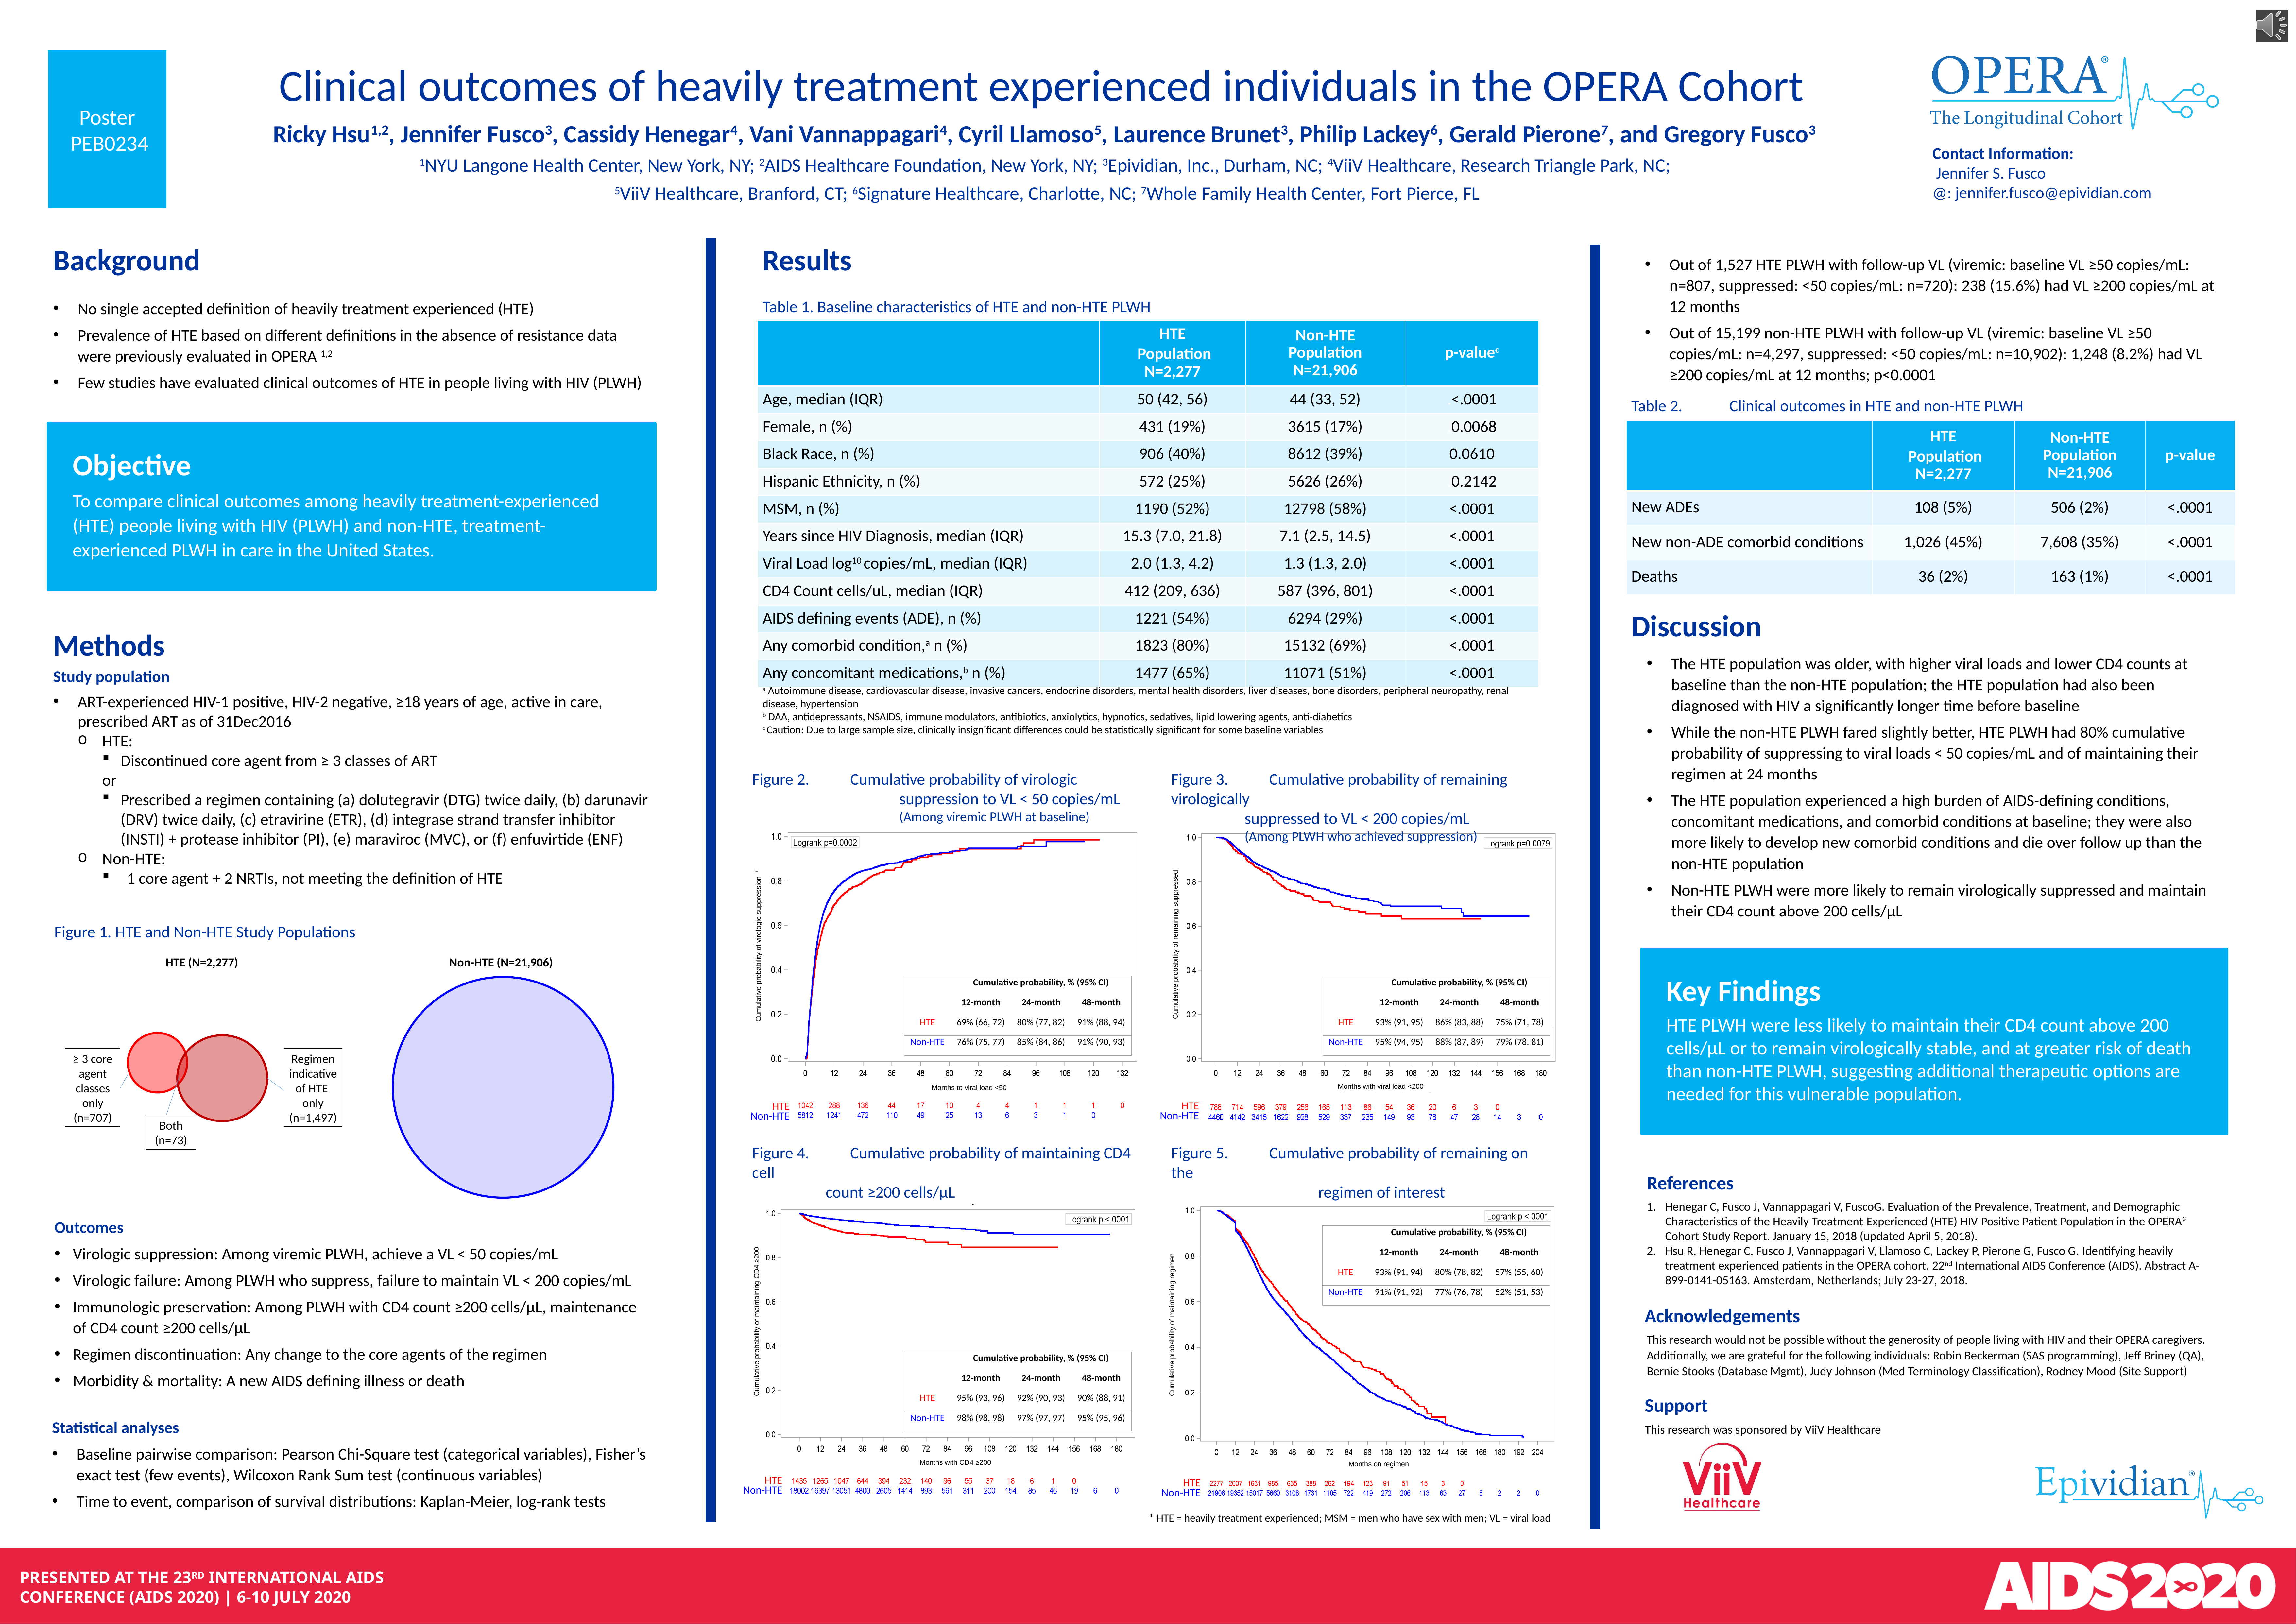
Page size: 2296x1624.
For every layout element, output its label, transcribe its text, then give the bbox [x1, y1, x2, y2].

table_cell 108 (5%) [1873, 492, 2014, 525]
text_box Figure 2. Cumulative probability of virologic suppression to VL < 50 copies/mL (Among viremic PLWH at baseline) [747, 766, 1136, 827]
table_cell Female, n (%) [758, 414, 1099, 441]
table_cell 587 (396, 801) [1246, 578, 1405, 605]
text_box PRESENTED AT THE 23RD INTERNATIONAL AIDS CONFERENCE (AIDS 2020) | 6-10 JULY 2020 [15, 1565, 463, 1609]
table_cell .0.0068 [1405, 414, 1538, 441]
table_cell 1477 (65%) [1100, 660, 1245, 681]
picture [1683, 1443, 1761, 1511]
table_cell <.0001 [1405, 496, 1538, 523]
table_cell 8612 (39%) [1246, 441, 1405, 468]
table_cell 1,026 (45%) [1873, 526, 2014, 560]
table_cell <.0001 [1405, 523, 1538, 550]
table_cell 572 (25%) [1100, 469, 1245, 495]
table_cell 431 (19%) [1100, 414, 1245, 441]
table_cell 11071 (51%) [1246, 660, 1405, 681]
table_cell 5626 (26%) [1246, 469, 1405, 495]
table_cell 12798 (58%) [1246, 496, 1405, 523]
table_cell 44 (33, 52) [1246, 387, 1405, 413]
text_box Figure 3. Cumulative probability of remaining virologically suppressed to VL < 200 copies/mL (Among PLWH who achieved suppression) [1166, 766, 1590, 846]
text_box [48, 238, 655, 394]
table_cell New ADEs [1627, 492, 1872, 525]
text_box Table 2. Clinical outcomes in HTE and non-HTE PLWH [1626, 393, 2211, 417]
table_cell 36 (2%) [1873, 560, 2014, 594]
table_header Non-HTE Population N=21,906 [2015, 421, 2145, 490]
table_cell <.0001 [1405, 660, 1538, 681]
table_cell 906 (40%) [1100, 441, 1245, 468]
table_cell 6294 (29%) [1246, 606, 1405, 632]
table_cell <.0001 [1405, 633, 1538, 660]
table_header p-valuec [1405, 321, 1538, 385]
text_box Figure 5. Cumulative probability of remaining on the regimen of interest (Among all PLWH) [1166, 1139, 1559, 1203]
text_box Results [758, 238, 886, 279]
picture [1919, 43, 2227, 142]
picture [2021, 1443, 2277, 1541]
table_cell Any comorbid condition,a n (%) [758, 633, 1099, 660]
table_cell 15.3 (7.0, 21.8) [1100, 523, 1245, 550]
table_cell .<.0001 [1405, 387, 1538, 413]
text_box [1640, 1301, 2227, 1380]
text_box Key Findings HTE PLWH were less likely to maintain their CD4 count above 200 cells/µL or to remain virologically stable, and at greater risk of death than non-HTE PLWH, suggesting additional therapeutic options are needed for this vulnerable population. [1642, 949, 2227, 1134]
picture [1984, 1561, 2276, 1611]
table_header HTE Population N=2,277 [1873, 421, 2014, 490]
text_box Out of 1,527 HTE PLWH with follow-up VL (viremic: baseline VL ≥50 copies/mL: n=807, suppressed: <50 copies/mL: n=720): 238 (15.6%) had VL ≥200 copies/mL at 12 months Out of 15,199 non-HTE PLWH with follow-up VL (viremic: baseline VL ≥50 copies/mL: n=4,297, suppressed: <50 copies/mL: n=10,902): 1,248 (8.2%) had VL ≥200 copies/mL at 12 months; p<0.0001 [1640, 250, 2227, 386]
text_box Clinical outcomes of heavily treatment experienced individuals in the OPERA Cohort Ricky Hsu1,2, Jennifer Fusco3, Cassidy Henegar4, Vani Vannappagari4, Cyril Llamoso5, Laurence Brunet3, Philip Lackey6, Gerald Pierone7, and Gregory Fusco3 1NYU Langone Health Center, New York, NY; 2AIDS Healthcare Foundation, New York, NY; 3Epividian, Inc., Durham, NC; 4ViiV Healthcare, Research Triangle Park, NC; 5ViiV Healthcare, Branford, CT; 6Signature Healthcare, Charlotte, NC; 7Whole Family Health Center, Fort Pierce, FL [175, 50, 1919, 206]
table_header [758, 321, 1099, 385]
table_cell AIDS defining events (ADE), n (%) [758, 606, 1099, 632]
table_cell 3615 (17%) [1246, 414, 1405, 441]
text_box [0, 1548, 2296, 1624]
table_cell Black Race, n (%) [758, 441, 1099, 468]
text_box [1155, 829, 1559, 1124]
table_cell 1221 (54%) [1100, 606, 1245, 632]
table_header HTE Population N=2,277 [1100, 321, 1245, 385]
table_header [1627, 421, 1872, 490]
table_cell <.0001 [1405, 606, 1538, 632]
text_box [1642, 1168, 2227, 1291]
table_cell New non-ADE comorbid conditions [1627, 526, 1872, 560]
table_cell MSM, n (%) [758, 496, 1099, 523]
table_cell 163 (1%) [2015, 560, 2145, 594]
table_cell Viral Load log10 copies/mL, median (IQR) [758, 551, 1099, 577]
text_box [48, 623, 655, 915]
table_header Non-HTE Population N=21,906 [1246, 321, 1405, 385]
table_cell 2.0 (1.3, 4.2) [1100, 551, 1245, 577]
table_cell 7,608 (35%) [2015, 526, 2145, 560]
table_cell <.0001 [1405, 578, 1538, 605]
table_cell Hispanic Ethnicity, n (%) [758, 469, 1099, 495]
table_cell 50 (42, 56) [1100, 387, 1245, 413]
table_cell .0.2142 [1405, 469, 1538, 495]
table_cell 412 (209, 636) [1100, 578, 1245, 605]
table_cell Deaths [1627, 560, 1872, 594]
text_box Poster PEB0234 [48, 50, 166, 208]
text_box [745, 828, 1140, 1125]
text_box Objective To compare clinical outcomes among heavily treatment-experienced (HTE) people living with HIV (PLWH) and non-HTE, treatment-experienced PLWH in care in the United States. [48, 423, 655, 590]
table_cell <.0001 [2146, 526, 2235, 560]
text_box * HTE = heavily treatment experienced; MSM = men who have sex with men; VL = viral load [778, 1507, 1559, 1527]
table_cell Any concomitant medications,b n (%) [758, 660, 1099, 681]
picture [2256, 10, 2289, 43]
table_cell 0.0610 [1405, 441, 1538, 468]
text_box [1640, 1390, 2227, 1439]
table_cell 1190 (52%) [1100, 496, 1245, 523]
table_cell <.0001 [2146, 560, 2235, 594]
text_box Figure 4. Cumulative probability of maintaining CD4 cell count ≥200 cells/µL (Among PLWH with baseline CD4 ≥200) [747, 1139, 1141, 1220]
text_box Table 1. Baseline characteristics of HTE and non-HTE PLWH [758, 294, 1351, 318]
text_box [1626, 604, 2227, 924]
text_box Contact Information: Jennifer S. Fusco @: jennifer.fusco@epividian.com [1928, 142, 2223, 204]
table_cell <.0001 [1405, 551, 1538, 577]
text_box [738, 1204, 1140, 1499]
table_cell 7.1 (2.5, 14.5) [1246, 523, 1405, 550]
table_cell Years since HIV Diagnosis, median (IQR) [758, 523, 1099, 550]
table_cell 1.3 (1.3, 2.0) [1246, 551, 1405, 577]
table_cell CD4 Count cells/uL, median (IQR) [758, 578, 1099, 605]
text_box Outcomes Virologic suppression: Among viremic PLWH, achieve a VL < 50 copies/mL Virologic failure: Among PLWH who suppress, failure to maintain VL < 200 copies/mL Immunologic preservation: Among PLWH with CD4 count ≥200 cells/µL, maintenance of CD4 count ≥200 cells/µL Regimen discontinuation: Any change to the core agents of the regimen Morbidity & mortality: A new AIDS defining illness or death [49, 1213, 656, 1401]
text_box a Autoimmune disease, cardiovascular disease, invasive cancers, endocrine disorders, mental health disorders, liver diseases, bone disorders, peripheral neuropathy, renal disease, hypertension b DAA, antidepressants, NSAIDS, immune modulators, antibiotics, anxiolytics, hypnotics, sedatives, lipid lowering agents, anti-diabetics c Caution: Due to large sample size, clinically insignificant differences could be statistically significant for some baseline variables [758, 681, 1539, 738]
table_cell 506 (2%) [2015, 492, 2145, 525]
table_cell Age, median (IQR) [758, 387, 1099, 413]
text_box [1156, 1203, 1559, 1501]
table_cell 1823 (80%) [1100, 633, 1245, 660]
table_cell 15132 (69%) [1246, 633, 1405, 660]
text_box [49, 919, 614, 1198]
text_box Statistical analyses Baseline pairwise comparison: Pearson Chi-Square test (categorical variables), Fisher’s exact test (few events), Wilcoxon Rank Sum test (continuous variables) Time to event, comparison of survival distributions: Kaplan-Meier, log-rank tests [47, 1413, 655, 1513]
table_header p-value [2146, 421, 2235, 490]
table_cell <.0001 [2146, 492, 2235, 525]
